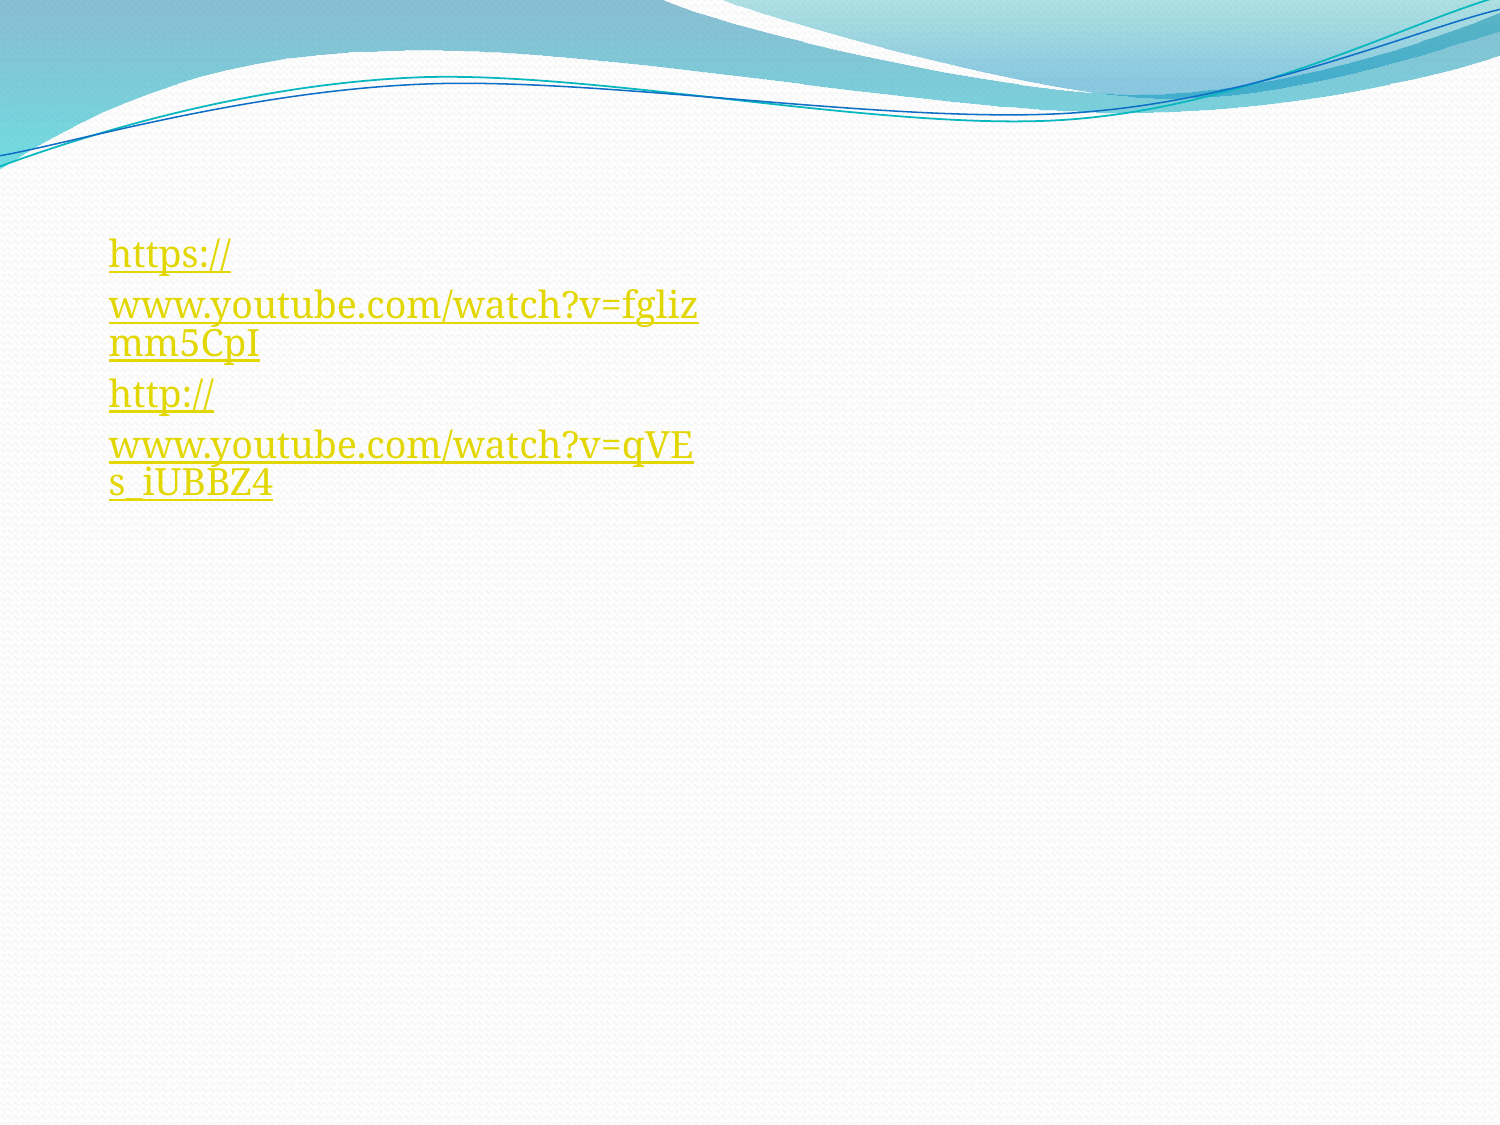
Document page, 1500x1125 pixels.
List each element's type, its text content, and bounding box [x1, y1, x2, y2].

text_box https://www.youtube.com/watch?v=fglizmm5CpI http://www.youtube.com/watch?v=qVEs_iUBBZ4 [93, 222, 715, 532]
